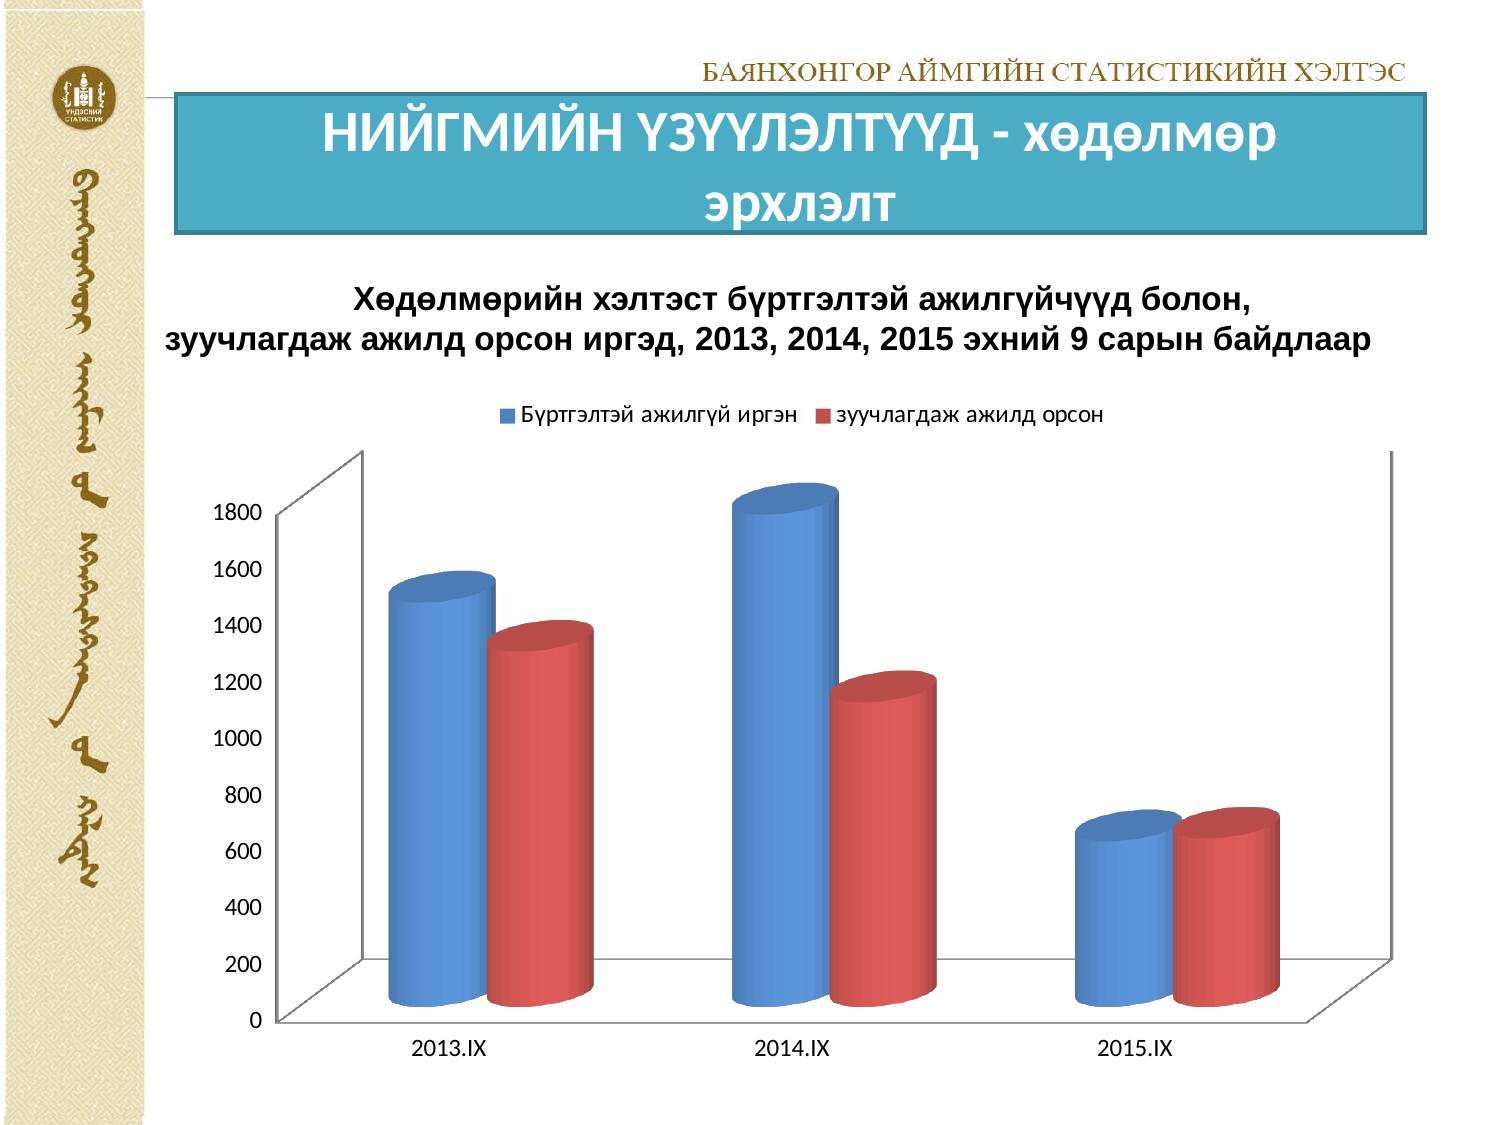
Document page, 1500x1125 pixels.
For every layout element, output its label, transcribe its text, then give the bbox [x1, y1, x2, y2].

chart [187, 386, 1419, 1079]
text_box Хөдөлмөрийн хэлтэст бүртгэлтэй ажилгүйчүүд болон, зуучлагдаж ажилд орсон иргэд, 2013, 2014, 2015 эхний 9 сарын байдлаар [140, 269, 1465, 365]
title НИЙГМИЙН ҮЗҮҮЛЭЛТҮҮД - хөдөлмөр эрхлэлт [174, 92, 1427, 235]
picture [0, 0, 1500, 1125]
